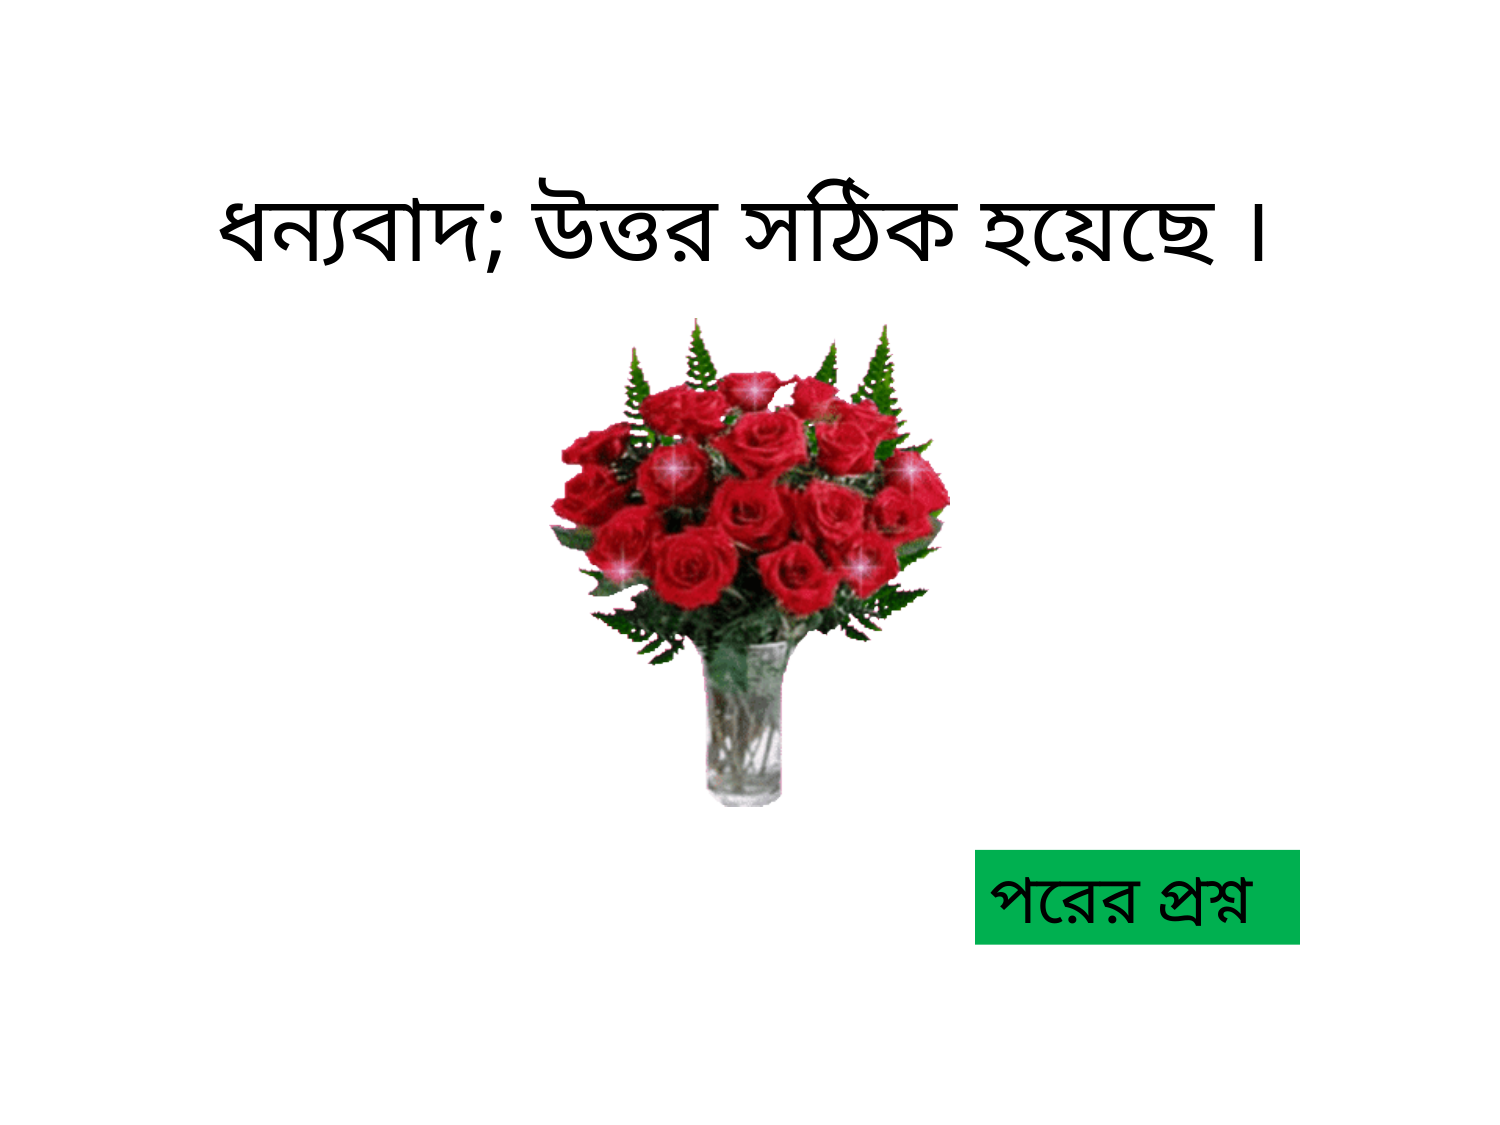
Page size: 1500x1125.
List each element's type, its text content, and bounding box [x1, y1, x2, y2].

picture [549, 318, 951, 807]
text_box ধন্যবাদ; উত্তর সঠিক হয়েছে । [149, 162, 1363, 288]
text_box পরের প্রশ্ন [975, 849, 1300, 945]
